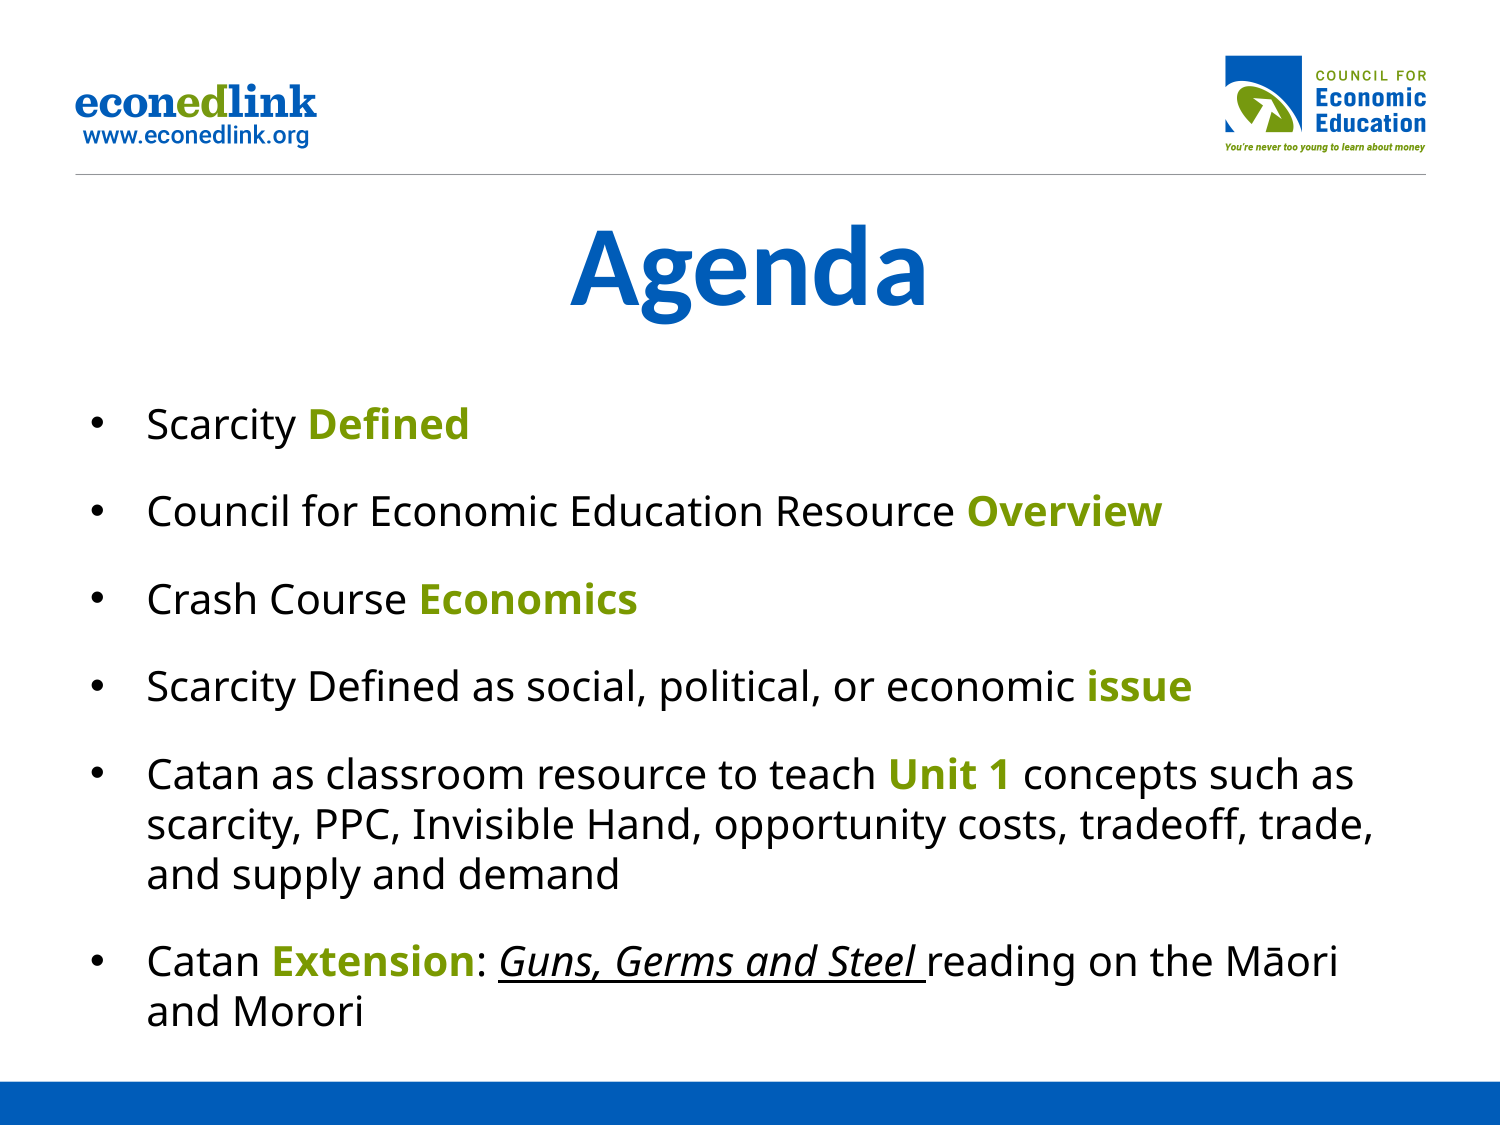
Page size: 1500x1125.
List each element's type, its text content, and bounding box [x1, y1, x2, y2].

list Scarcity Defined Council for Economic Education Resource Overview Crash Course Economics Scarcity Defined as social, political, or economic issue Catan as classroom resource to teach Unit 1 concepts such as scarcity, PPC, Invisible Hand, opportunity costs, tradeoff, trade, and supply and demand Catan Extension: Guns, Germs and Steel reading on the Māori and Morori [74, 389, 1426, 1076]
picture [0, 0, 1500, 1125]
title Agenda [74, 175, 1426, 364]
